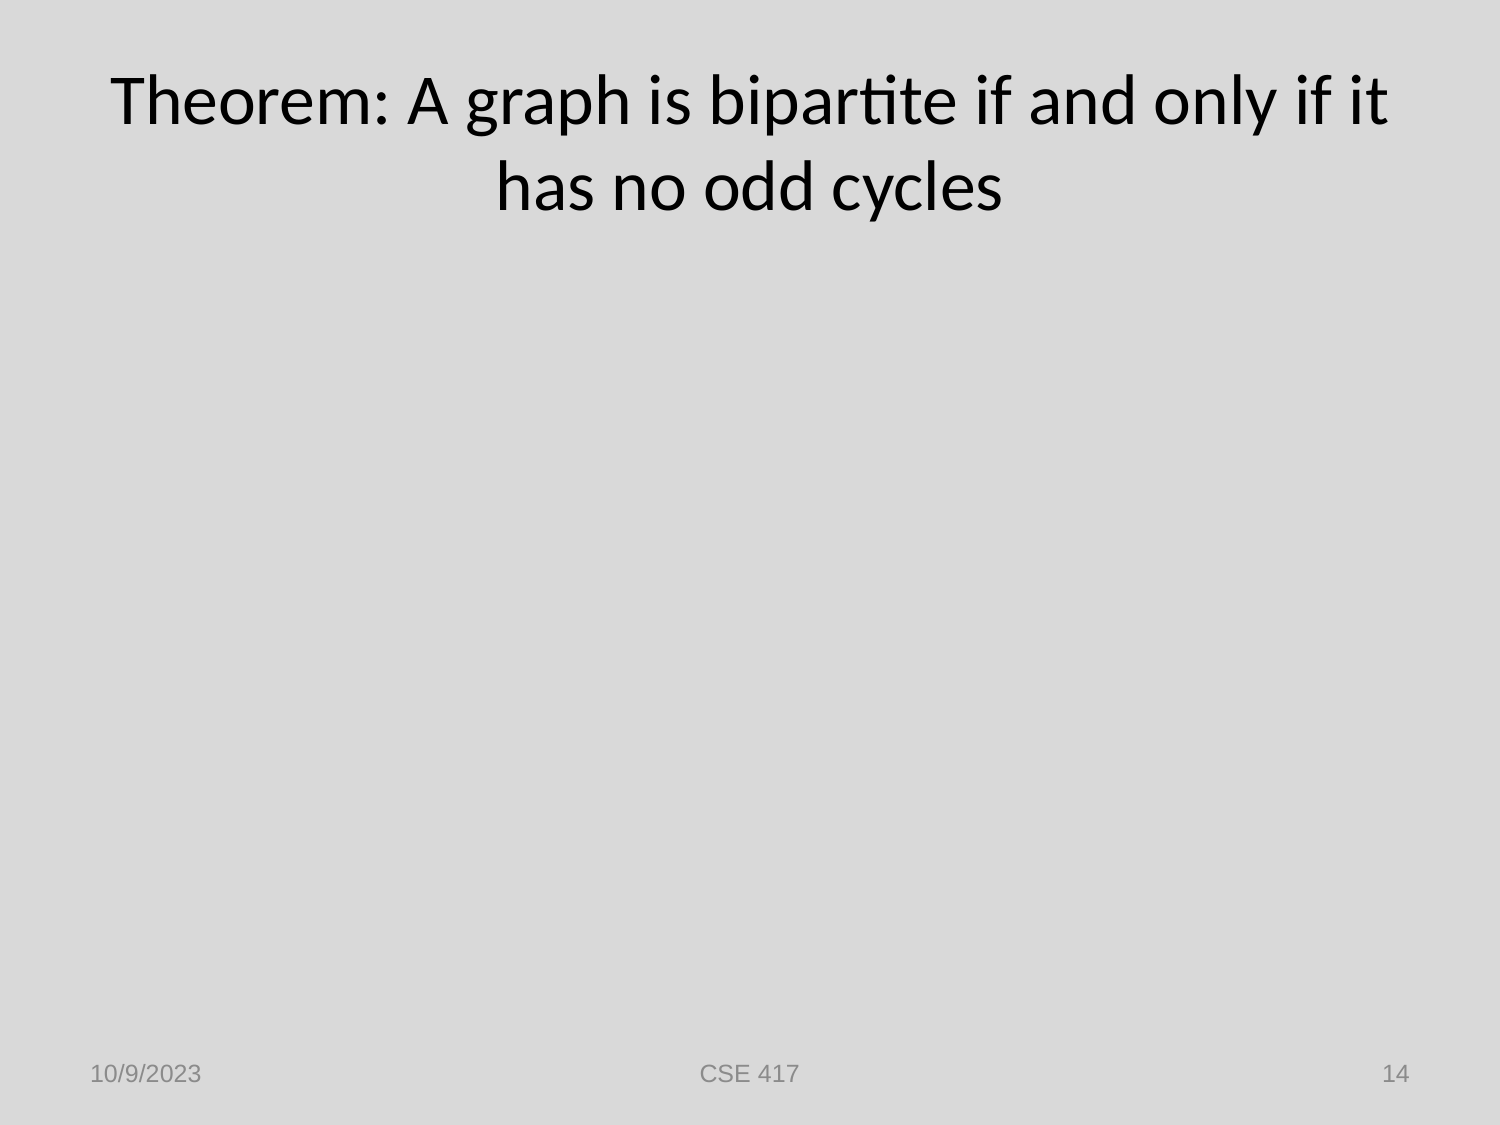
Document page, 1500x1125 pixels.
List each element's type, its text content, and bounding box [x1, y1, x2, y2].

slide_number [75, 1042, 425, 1103]
title Theorem: A graph is bipartite if and only if it has no odd cycles [75, 45, 1425, 233]
footer CSE 417 [512, 1042, 988, 1103]
slide_number 14 [1074, 1042, 1425, 1103]
